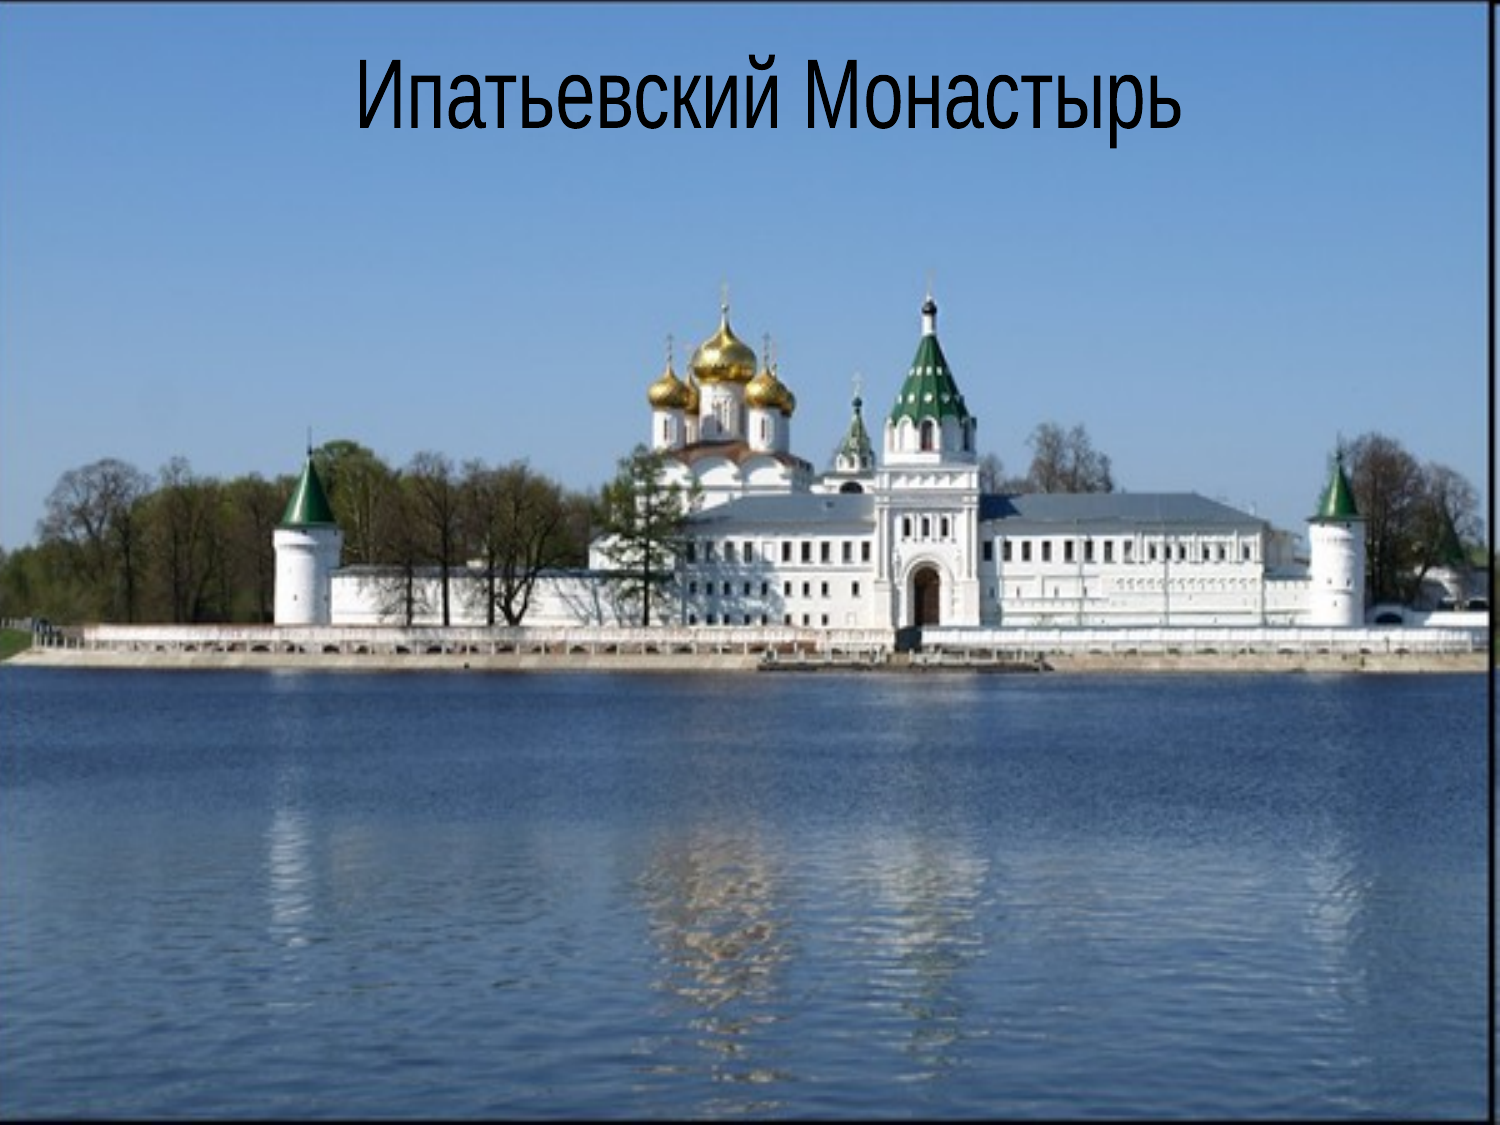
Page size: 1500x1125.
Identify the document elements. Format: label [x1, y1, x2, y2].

list [0, 0, 1500, 1125]
